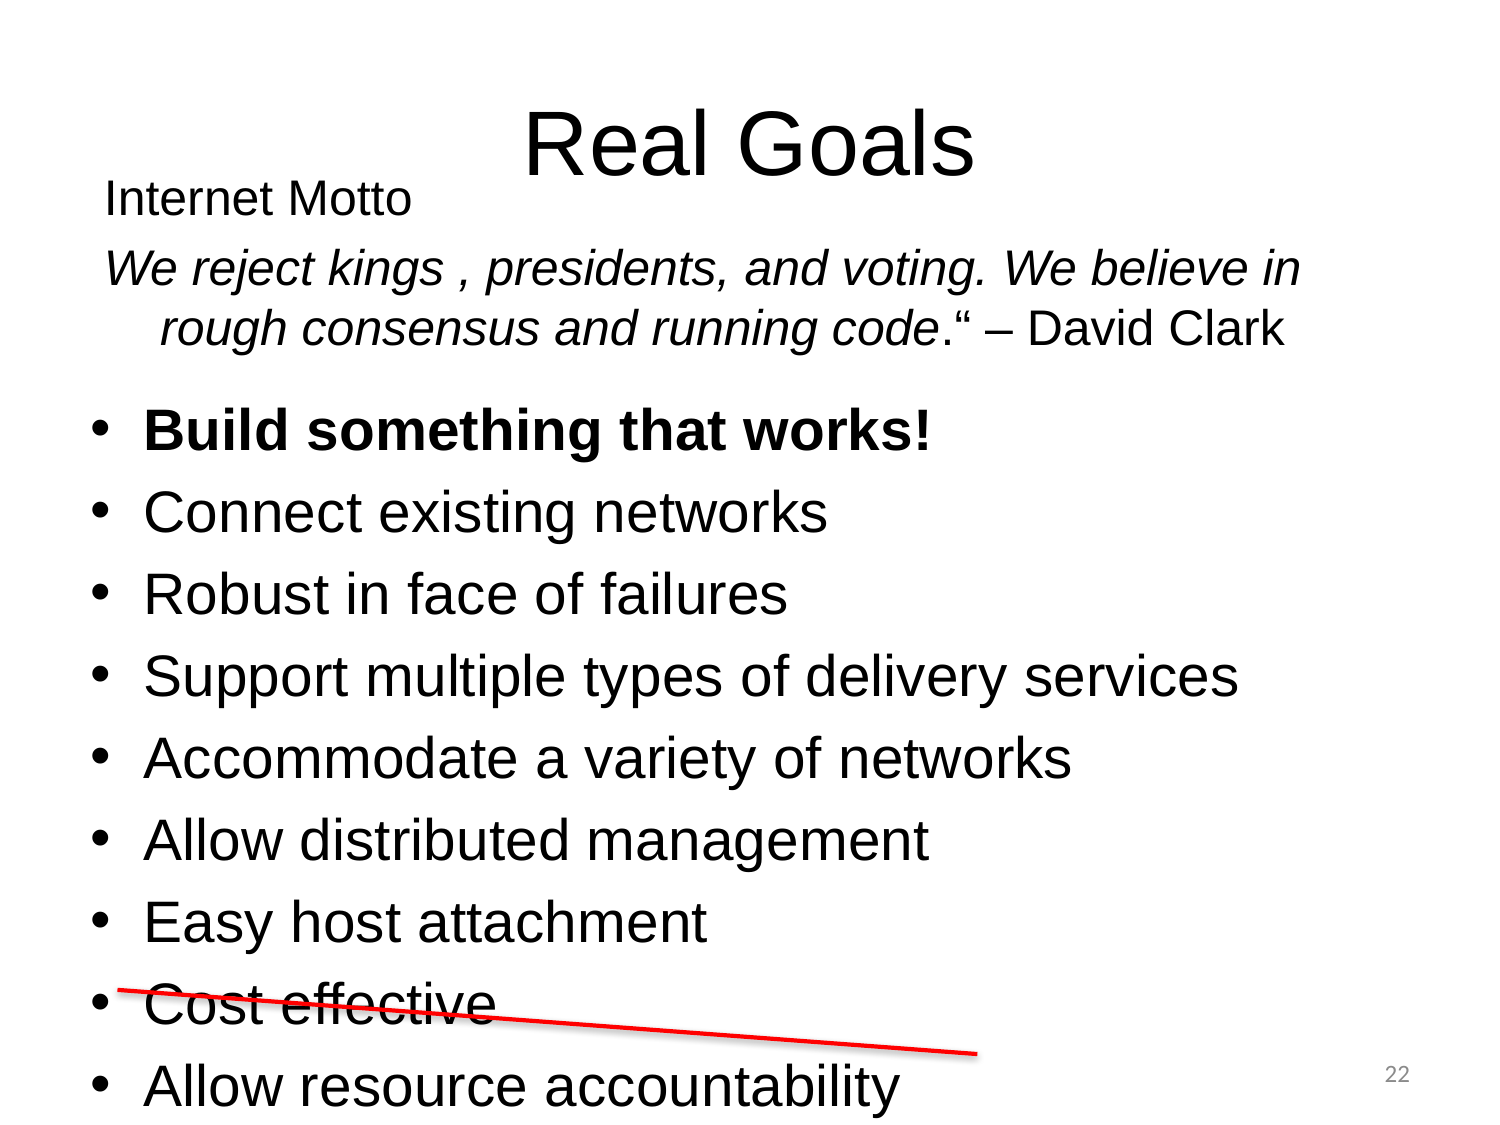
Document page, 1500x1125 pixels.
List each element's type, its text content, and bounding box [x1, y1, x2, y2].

text_box 22 [1074, 1042, 1425, 1103]
title Real Goals [75, 45, 1425, 233]
text_box Internet Motto We reject kings , presidents, and voting. We believe in rough consensus and running code.“ – David Clark [88, 157, 1439, 511]
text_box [117, 989, 978, 1055]
list Build something that works! Connect existing networks Robust in face of failures Support multiple types of delivery services Accommodate a variety of networks Allow distributed management Easy host attachment Cost effective Allow resource accountability [75, 383, 1425, 1125]
